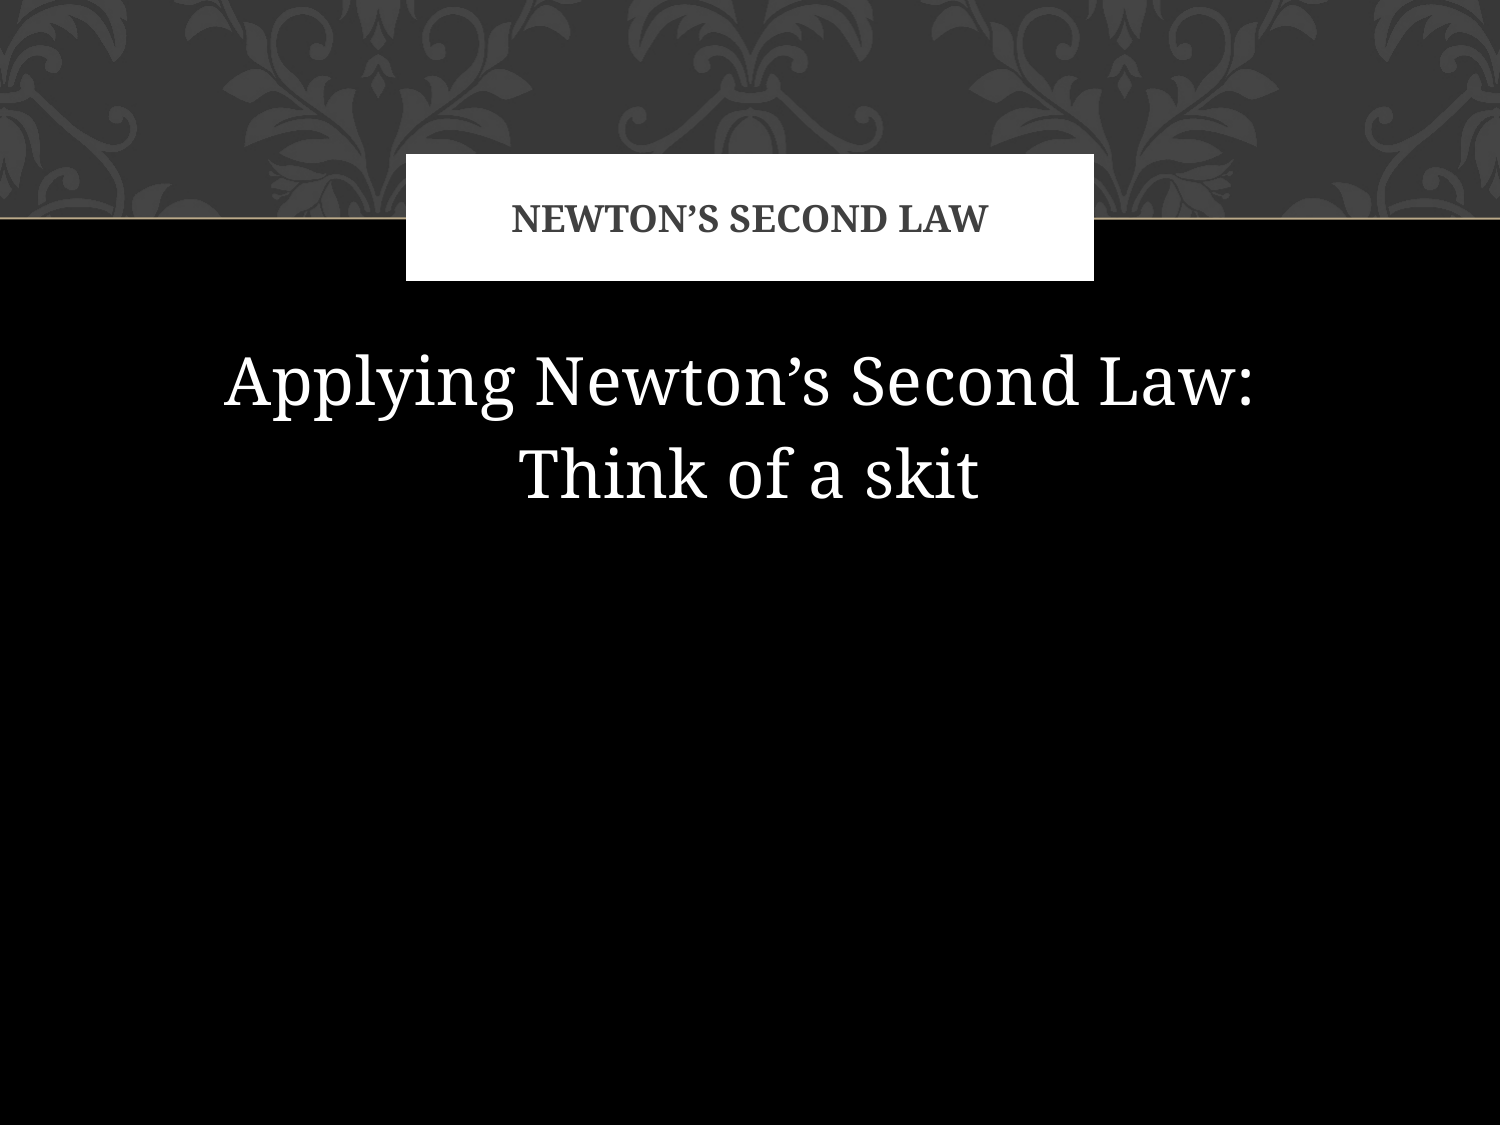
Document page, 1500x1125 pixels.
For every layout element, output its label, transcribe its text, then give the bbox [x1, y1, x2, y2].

title Newton’s Second Law [406, 154, 1094, 281]
list Applying Newton’s Second Law: Think of a skit [75, 331, 1425, 1000]
